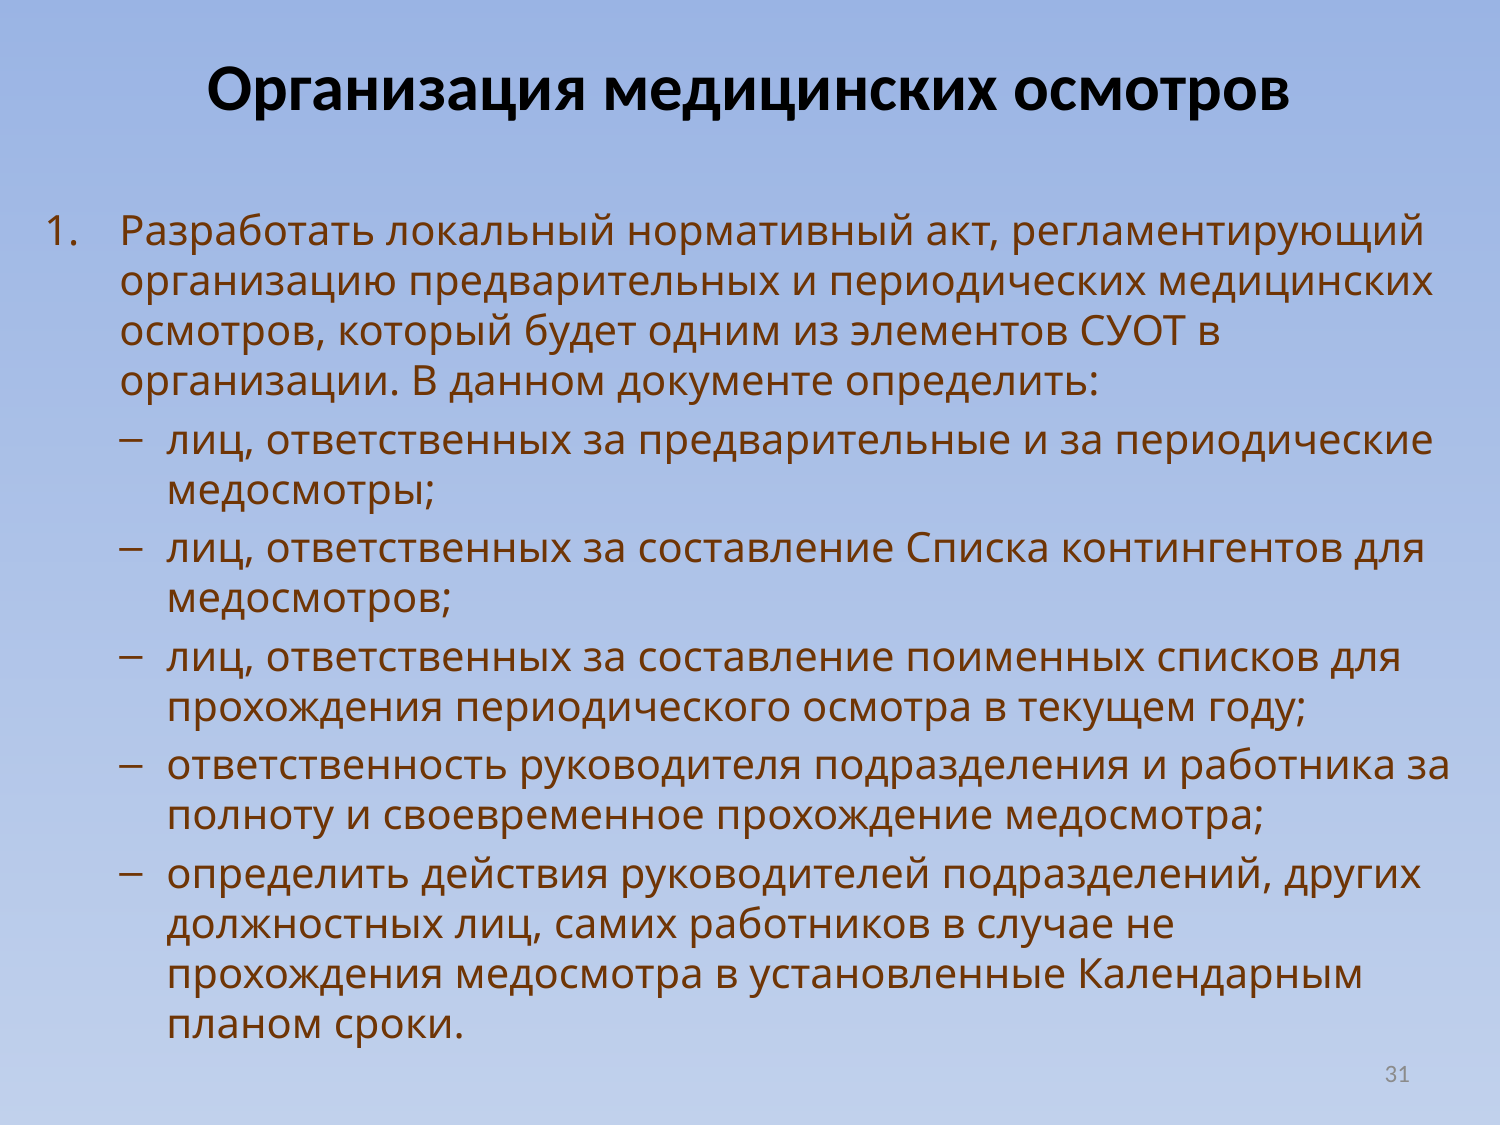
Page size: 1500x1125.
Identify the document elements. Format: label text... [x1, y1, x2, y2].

list Разработать локальный нормативный акт, регламентирующий организацию предварительных и периодических медицинских осмотров, который будет одним из элементов СУОТ в организации. В данном документе определить: лиц, ответственных за предварительные и за периодические медосмотры; лиц, ответственных за составление Списка контингентов для медосмотров; лиц, ответственных за составление поименных списков для прохождения периодического осмотра в текущем году; ответственность руководителя подразделения и работника за полноту и своевременное прохождение медосмотра; определить действия руководителей подразделений, других должностных лиц, самих работников в случае не прохождения медосмотра в установленные Календарным планом сроки. [29, 196, 1471, 1083]
title Организация медицинских осмотров [74, 18, 1426, 150]
slide_number 31 [1316, 1042, 1425, 1103]
